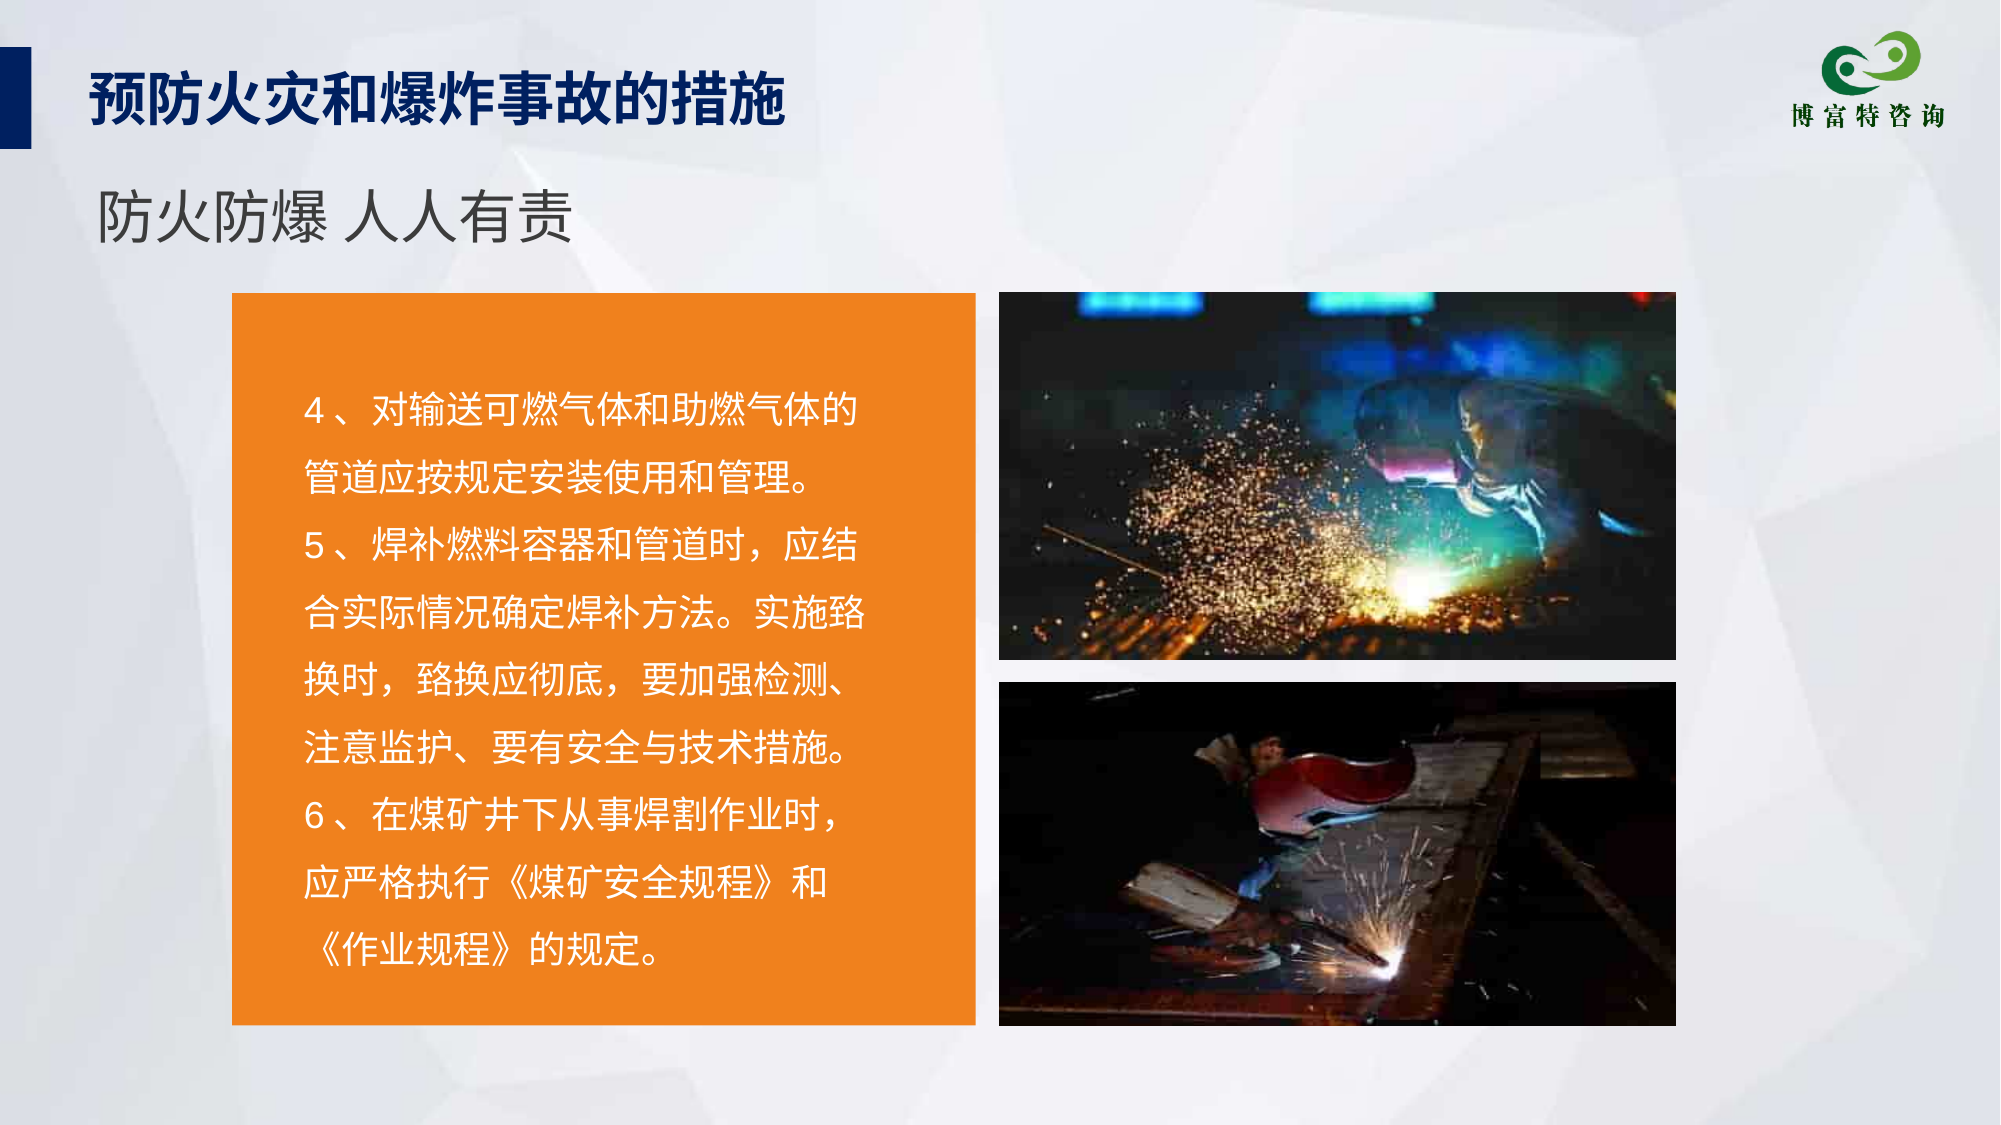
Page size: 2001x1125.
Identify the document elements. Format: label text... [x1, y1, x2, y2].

text_box 防火防爆 人人有责 [81, 172, 599, 258]
text_box 预防火灾和爆炸事故的措施 [73, 54, 816, 140]
text_box [232, 293, 976, 1026]
text_box [0, 47, 32, 149]
text_box 4、对输送可燃气体和助燃气体的管道应按规定安装使用和管理。 5、焊补燃料容器和管道时，应结合实际情况确定焊补方法。实施臵换时，臵换应彻底，要加强检测、注意监护、要有安全与技术措施。 6、在煤矿井下从事焊割作业时，应严格执行《煤矿安全规程》和《作业规程》的规定。 [288, 356, 906, 979]
picture [0, 0, 2001, 1125]
